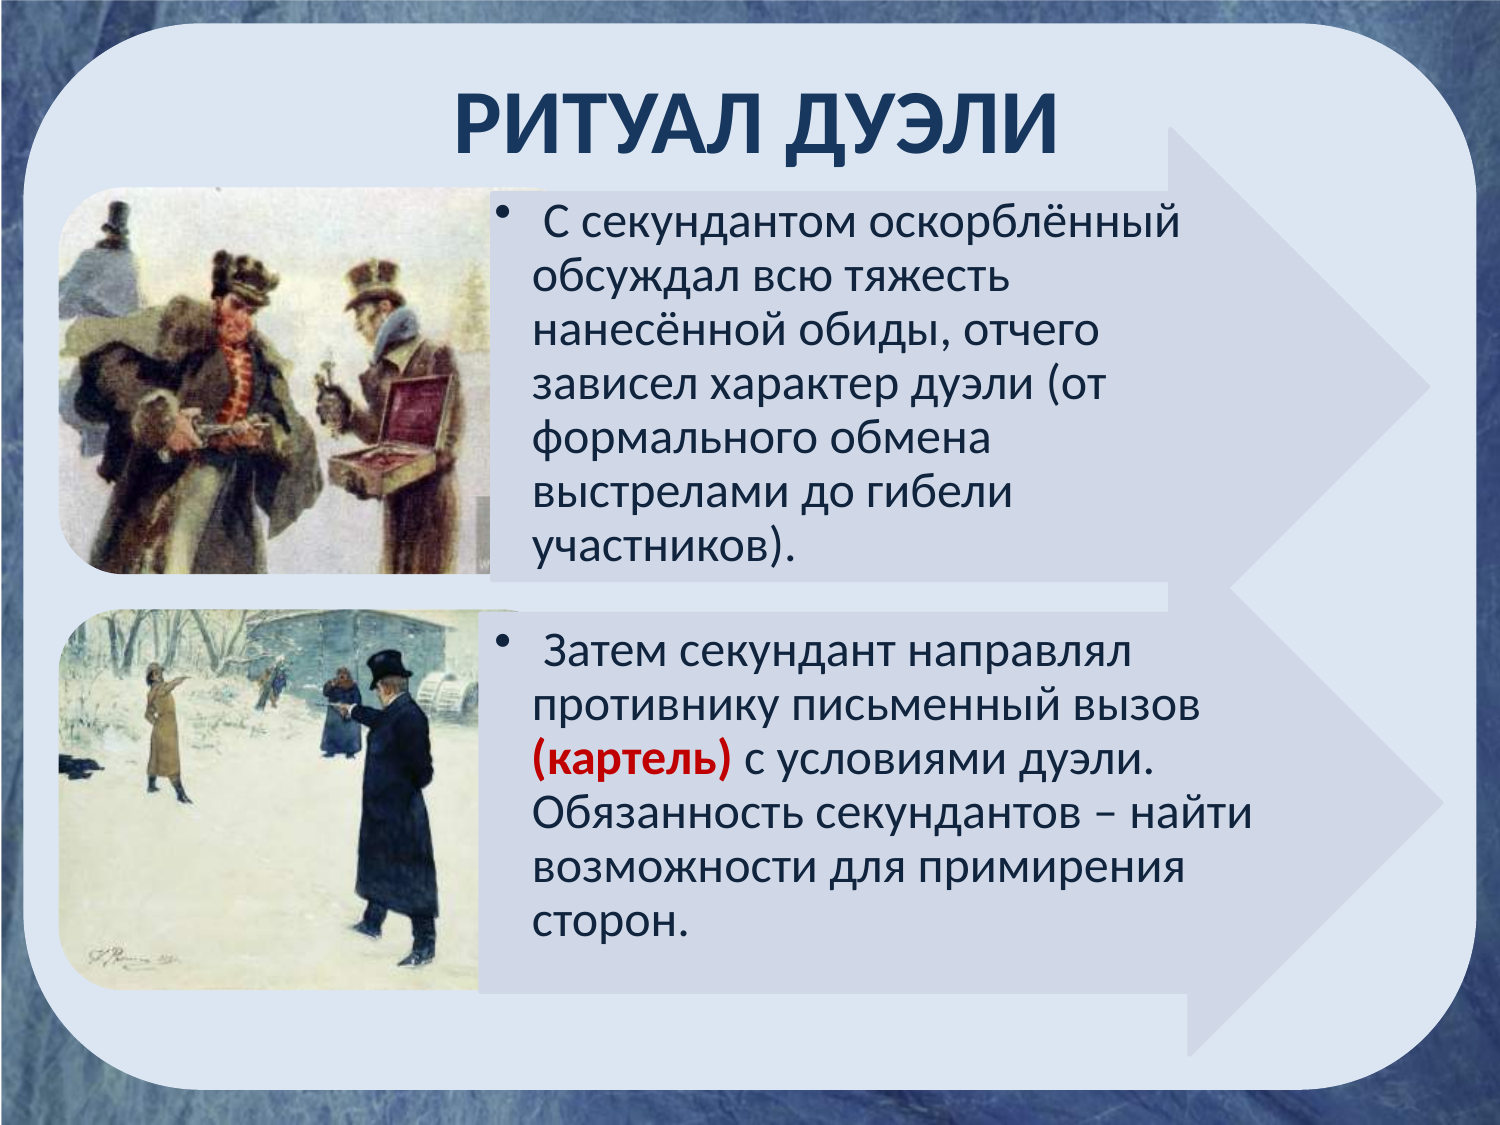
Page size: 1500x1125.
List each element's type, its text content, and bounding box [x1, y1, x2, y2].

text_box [480, 550, 1442, 1055]
title Ритуал дуэли [82, 23, 1432, 185]
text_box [491, 128, 1429, 549]
picture [2, 1, 1499, 1125]
